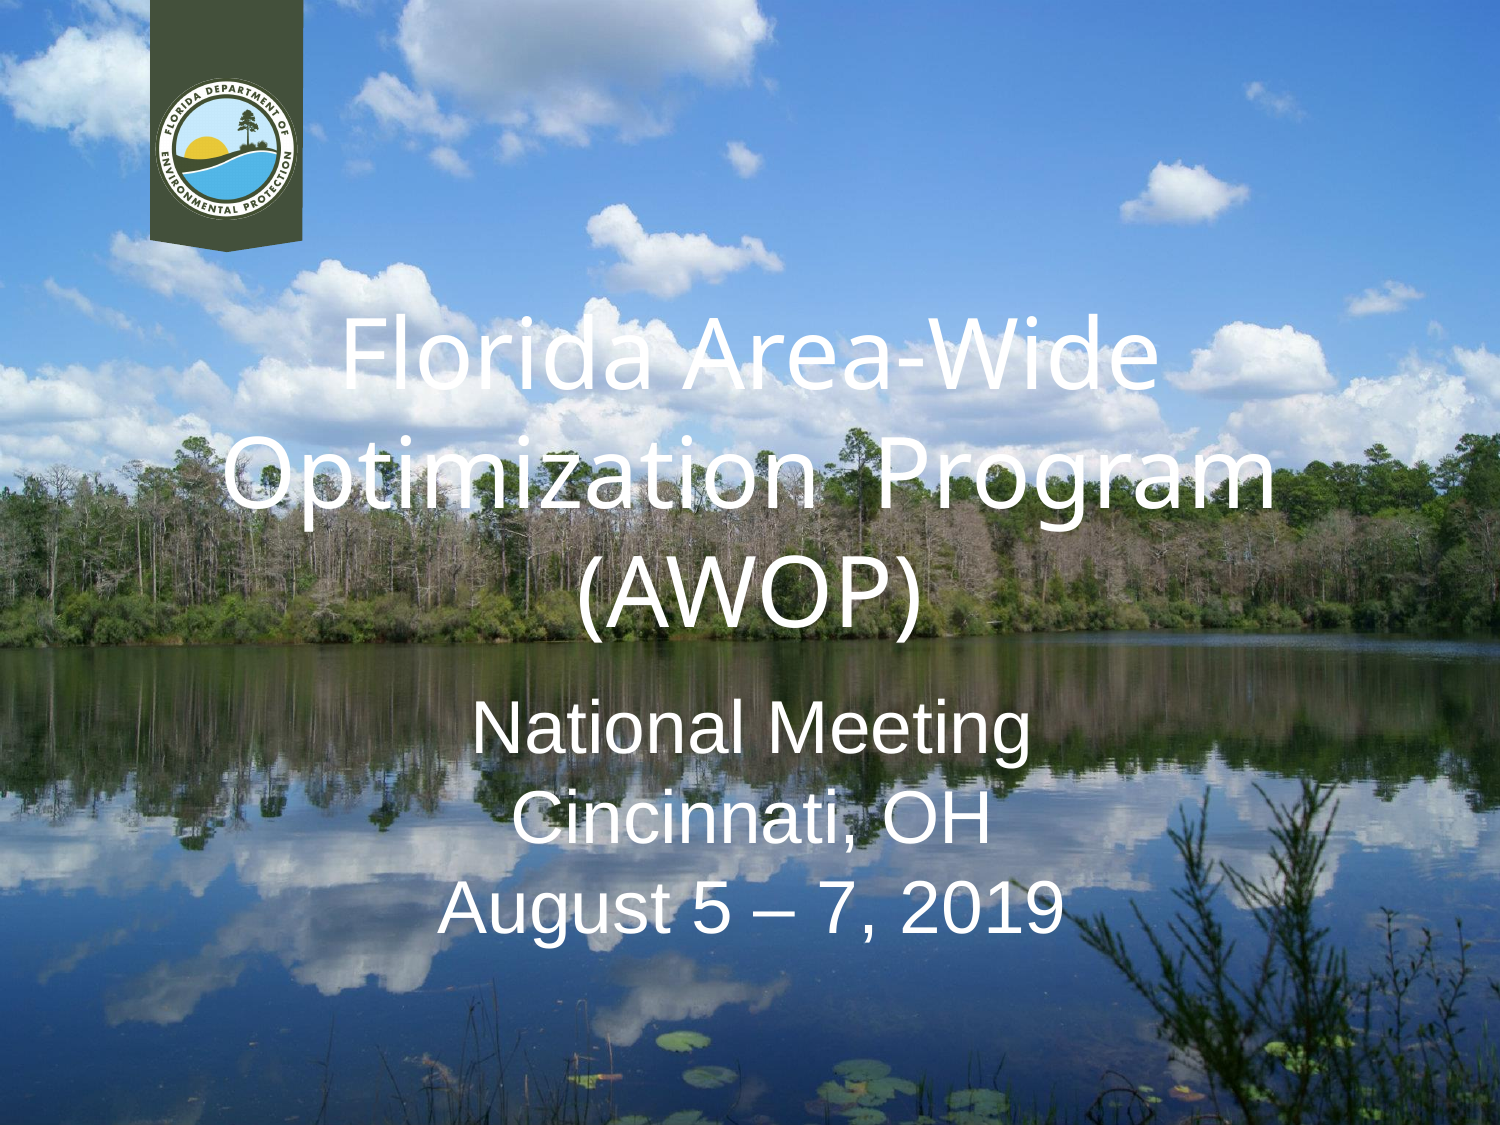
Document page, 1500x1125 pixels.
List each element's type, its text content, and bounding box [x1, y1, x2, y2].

title Florida Area-Wide Optimization Program (AWOP) [37, 279, 1463, 655]
subtitle National Meeting Cincinnati, OH August 5 – 7, 2019 [39, 671, 1465, 1009]
picture [0, 0, 1500, 1125]
